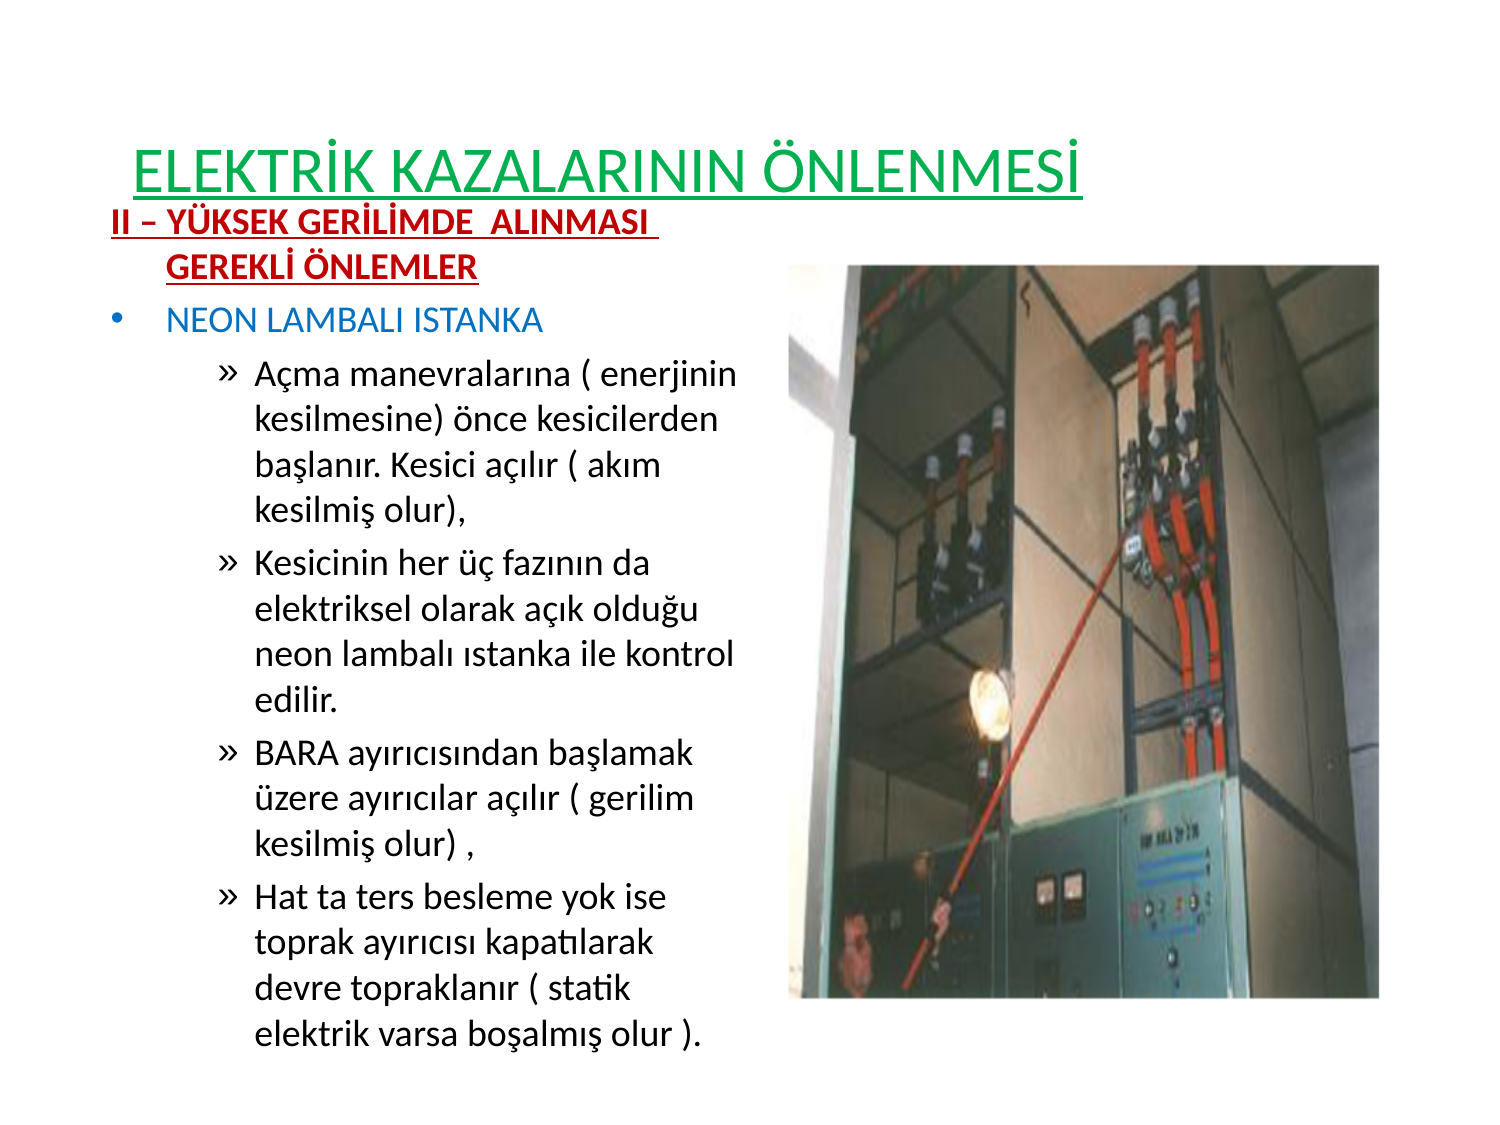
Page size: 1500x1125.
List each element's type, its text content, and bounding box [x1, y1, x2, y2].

list II – YÜKSEK GERİLİMDE ALINMASI GEREKLİ ÖNLEMLER NEON LAMBALI ISTANKA Açma manevralarına ( enerjinin kesilmesine) önce kesicilerden başlanır. Kesici açılır ( akım kesilmiş olur), Kesicinin her üç fazının da elektriksel olarak açık olduğu neon lambalı ıstanka ile kontrol edilir. BARA ayırıcısından başlamak üzere ayırıcılar açılır ( gerilim kesilmiş olur) , Hat ta ters besleme yok ise toprak ayırıcısı kapatılarak devre topraklanır ( statik elektrik varsa boşalmış olur ). [95, 188, 764, 1076]
title ELEKTRİK KAZALARININ ÖNLENMESİ [107, 108, 1108, 224]
picture [785, 261, 1382, 1014]
